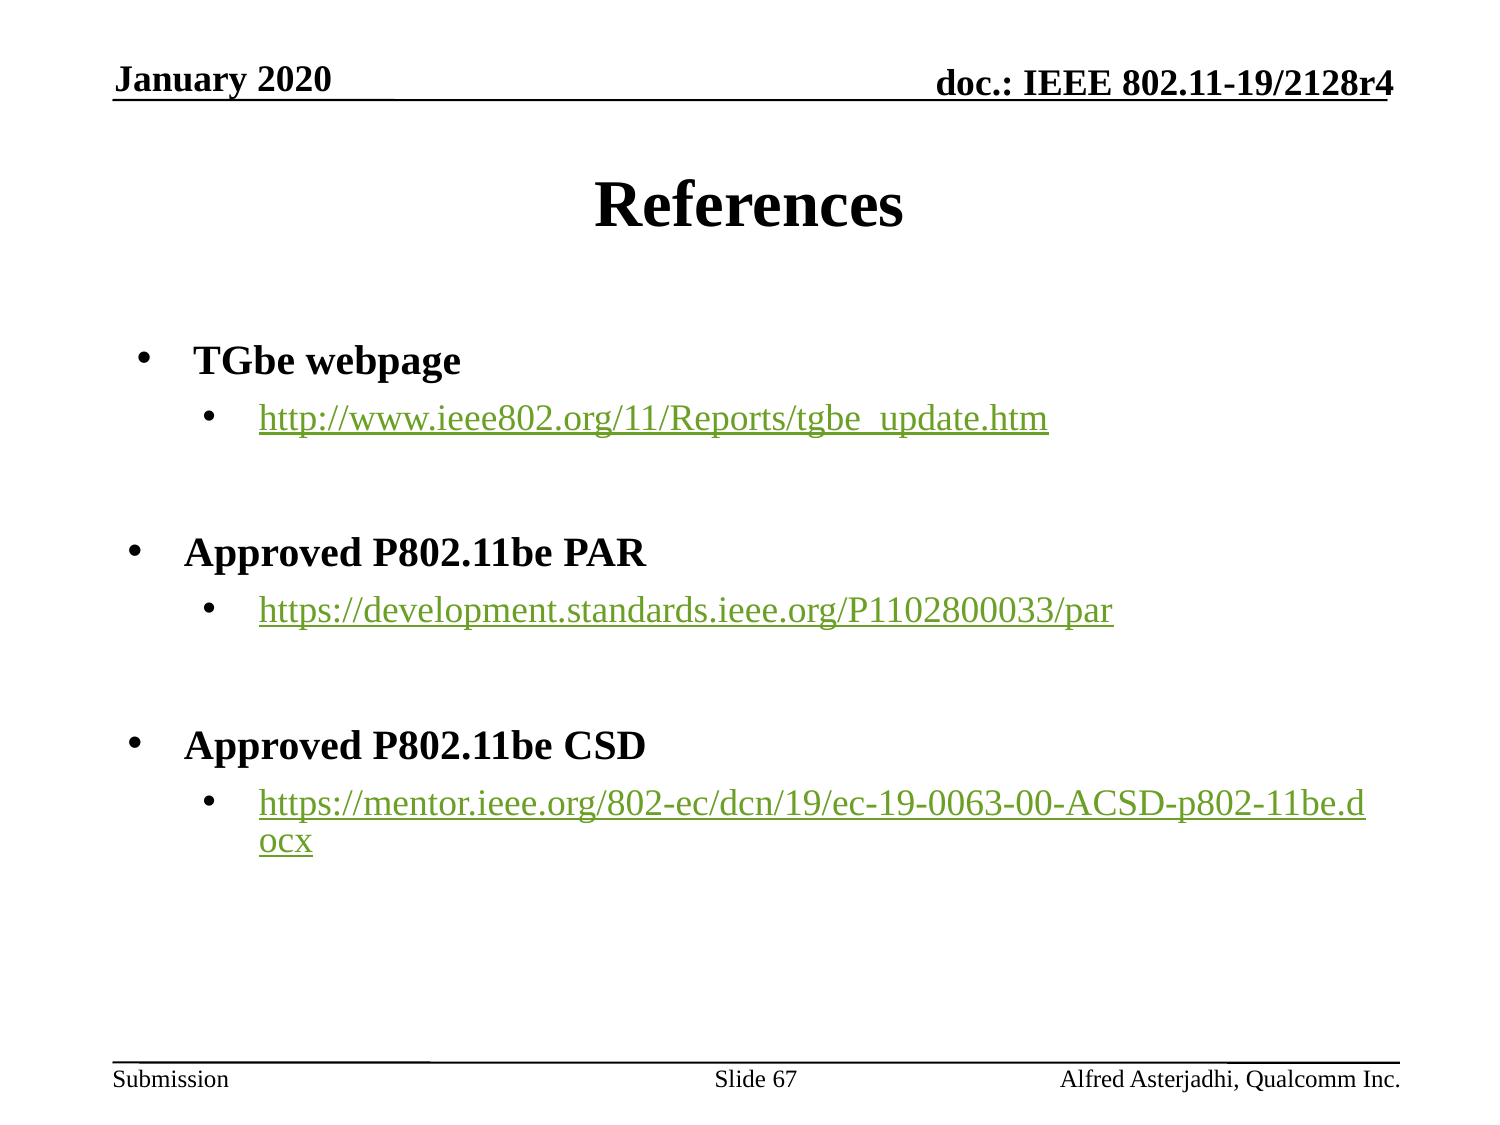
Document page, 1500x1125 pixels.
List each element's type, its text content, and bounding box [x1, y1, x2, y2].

slide_number Slide 67 [712, 1061, 800, 1123]
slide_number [114, 54, 493, 100]
title References [112, 112, 1388, 288]
list TGbe webpage http://www.ieee802.org/11/Reports/tgbe_update.htm Approved P802.11be PAR https://development.standards.ieee.org/P1102800033/par Approved P802.11be CSD https://mentor.ieee.org/802-ec/dcn/19/ec-19-0063-00-ACSD-p802-11be.docx [112, 324, 1388, 1000]
footer Alfred Asterjadhi, Qualcomm Inc. [878, 1061, 1402, 1093]
